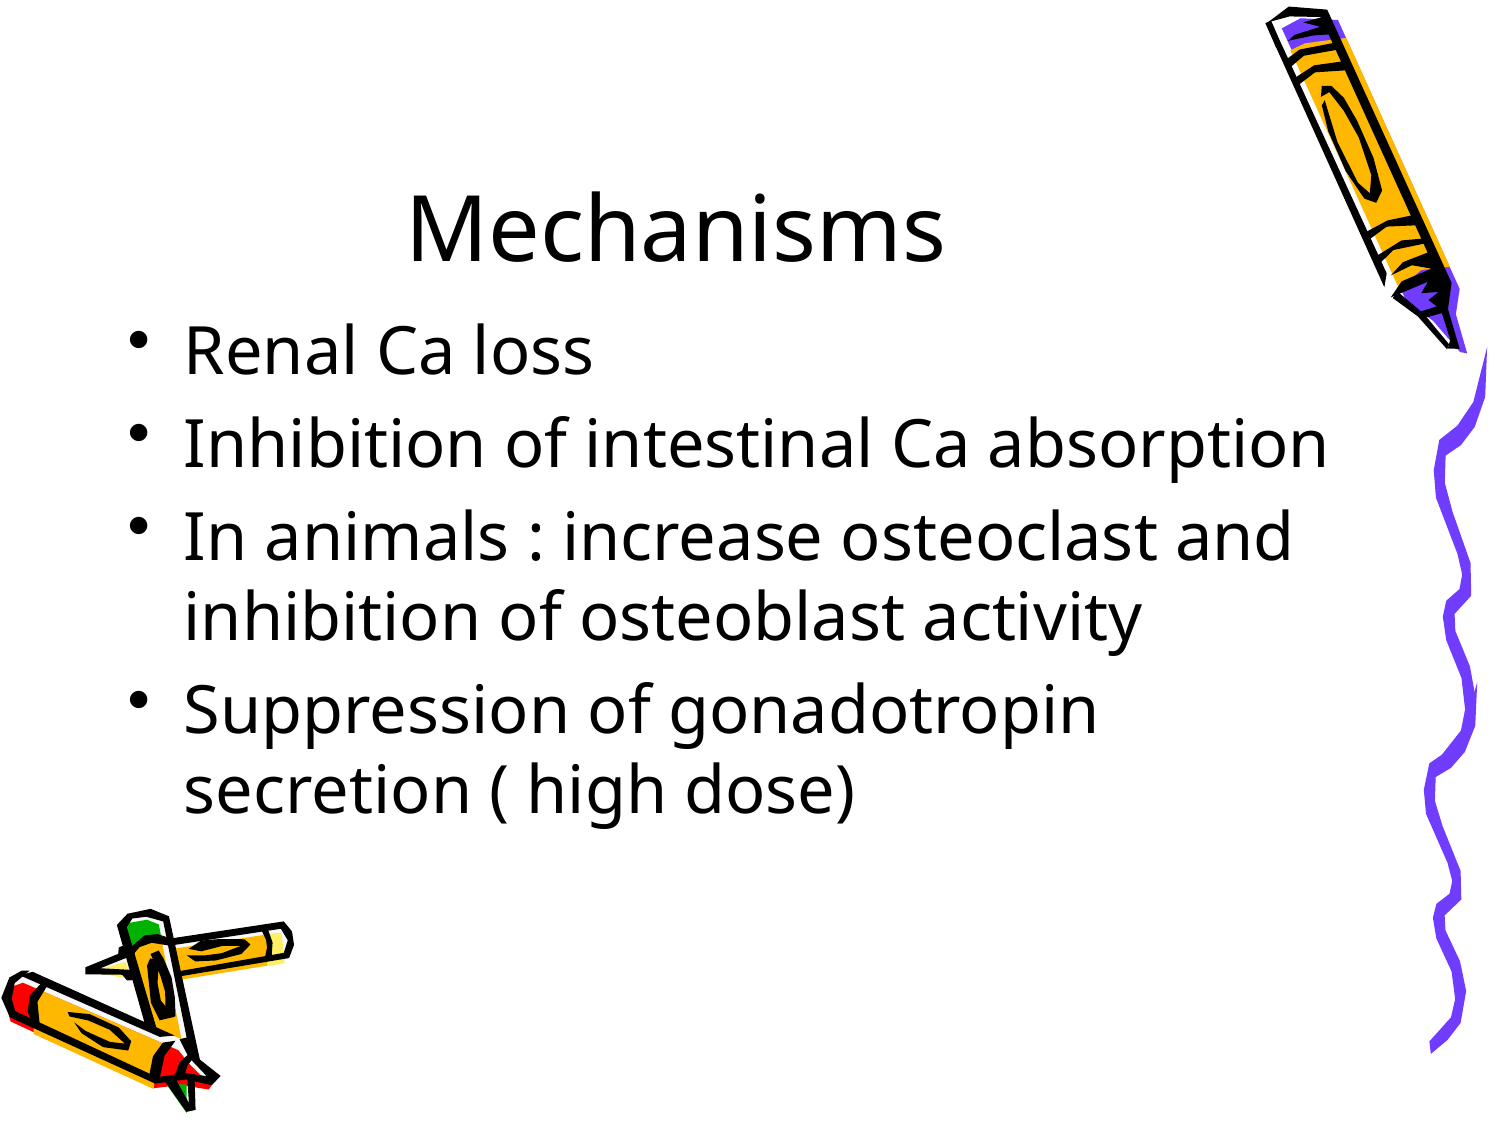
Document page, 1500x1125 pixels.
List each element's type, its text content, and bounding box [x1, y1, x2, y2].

title Mechanisms [112, 24, 1240, 288]
list Renal Ca loss Inhibition of intestinal Ca absorption In animals : increase osteoclast and inhibition of osteoblast activity Suppression of gonadotropin secretion ( high dose) [112, 299, 1376, 901]
